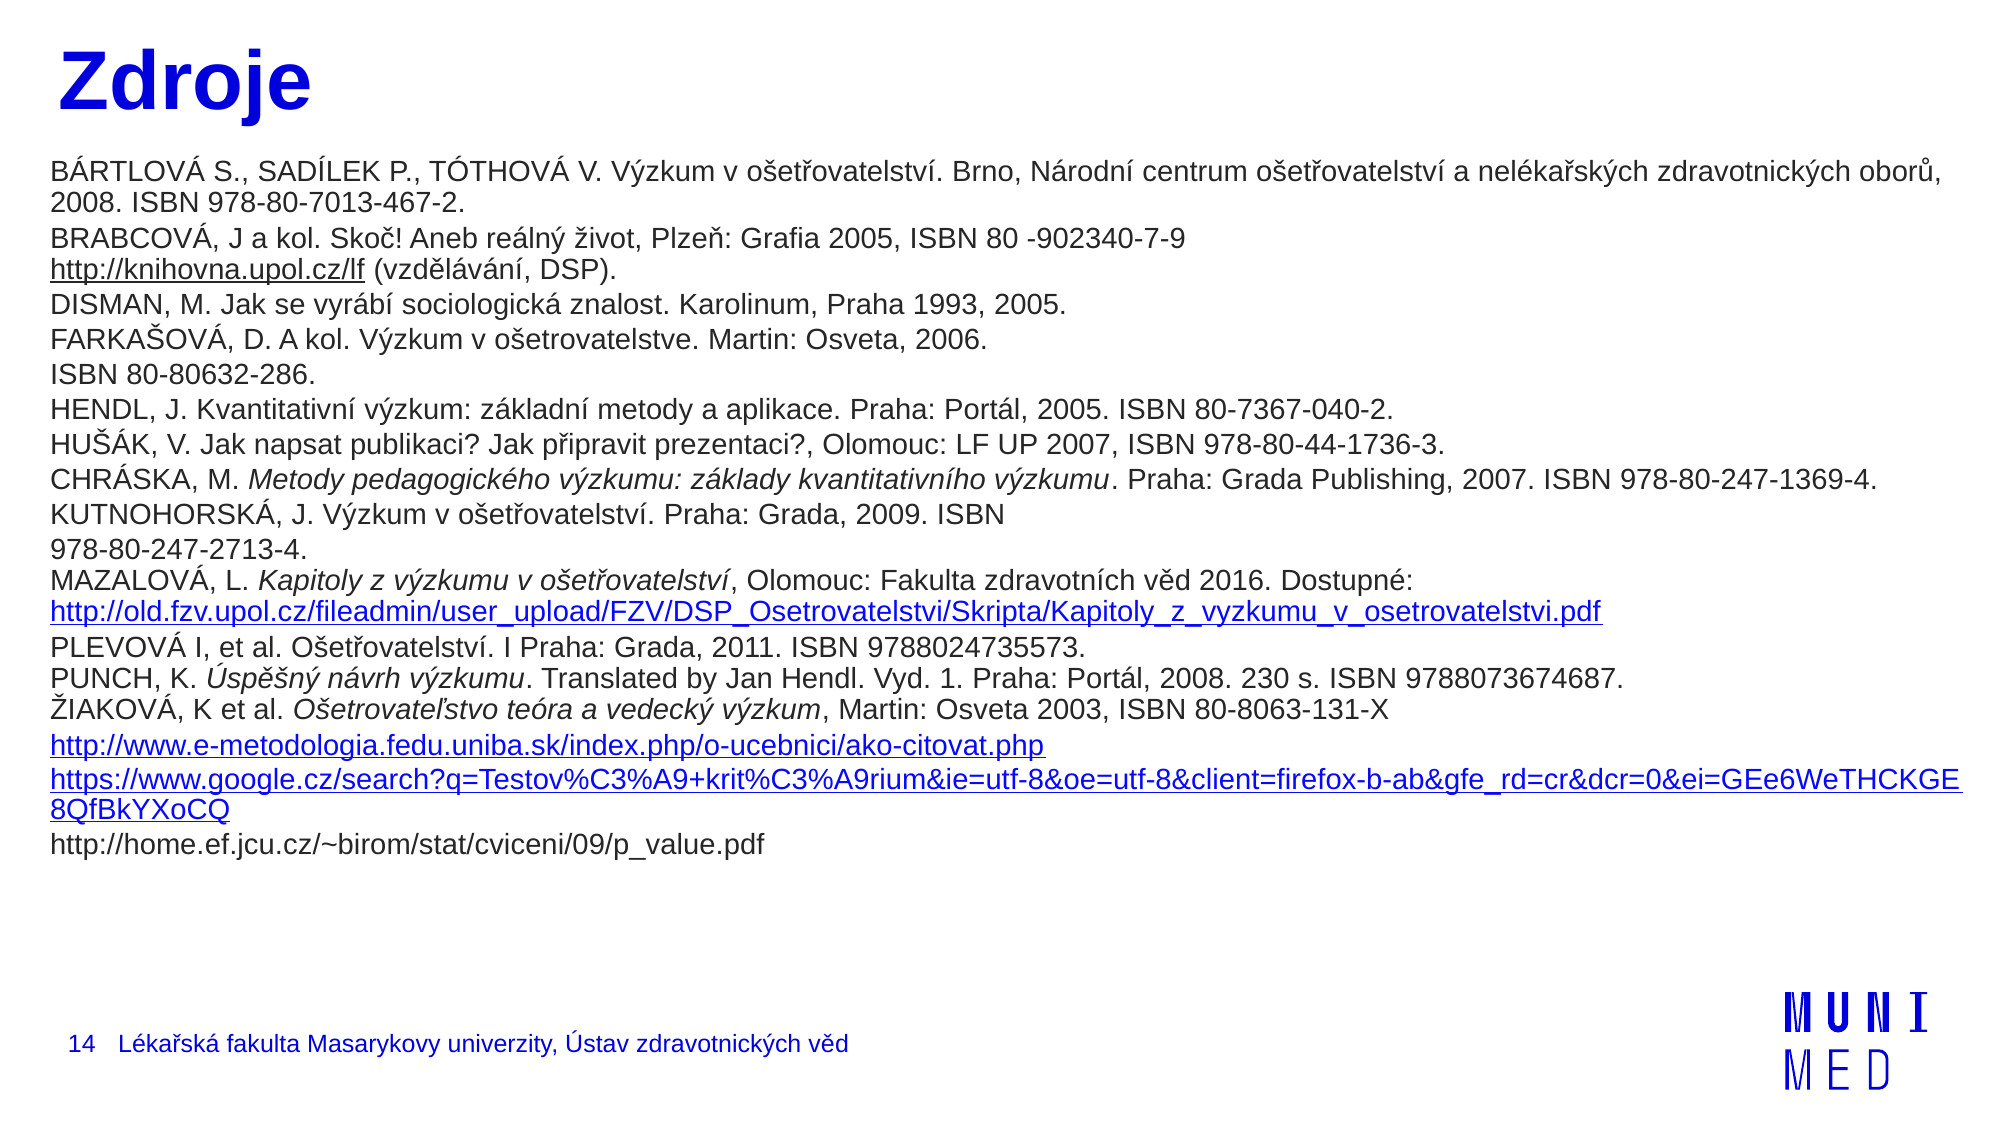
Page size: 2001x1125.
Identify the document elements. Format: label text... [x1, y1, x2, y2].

title Zdroje [58, 42, 1406, 148]
footer Lékařská fakulta Masarykovy univerzity, Ústav zdravotnických věd [118, 1021, 1418, 1063]
slide_number 14 [67, 1021, 110, 1063]
text_box BÁRTLOVÁ S., SADÍLEK P., TÓTHOVÁ V. Výzkum v ošetřovatelství. Brno, Národní centrum ošetřovatelství a nelékařských zdravotnických oborů, 2008. ISBN 978-80-7013-467-2. BRABCOVÁ, J a kol. Skoč! Aneb reálný život, Plzeň: Grafia 2005, ISBN 80 -902340-7-9 http://knihovna.upol.cz/lf (vzdělávání, DSP). DISMAN, M. Jak se vyrábí sociologická znalost. Karolinum, Praha 1993, 2005. FARKAŠOVÁ, D. A kol. Výzkum v ošetrovatelstve. Martin: Osveta, 2006. ISBN 80-80632-286. HENDL, J. Kvantitativní výzkum: základní metody a aplikace. Praha: Portál, 2005. ISBN 80-7367-040-2. HUŠÁK, V. Jak napsat publikaci? Jak připravit prezentaci?, Olomouc: LF UP 2007, ISBN 978-80-44-1736-3. CHRÁSKA, M. Metody pedagogického výzkumu: základy kvantitativního výzkumu. Praha: Grada Publishing, 2007. ISBN 978-80-247-1369-4. KUTNOHORSKÁ, J. Výzkum v ošetřovatelství. Praha: Grada, 2009. ISBN 978-80-247-2713-4. MAZALOVÁ, L. Kapitoly z výzkumu v ošetřovatelství, Olomouc: Fakulta zdravotních věd 2016. Dostupné: http://old.fzv.upol.cz/fileadmin/user_upload/FZV/DSP_Osetrovatelstvi/Skripta/Kapitoly_z_vyzkumu_v_osetrovatelstvi.pdf PLEVOVÁ I, et al. Ošetřovatelství. I Praha: Grada, 2011. ISBN 9788024735573. PUNCH, K. Úspěšný návrh výzkumu. Translated by Jan Hendl. Vyd. 1. Praha: Portál, 2008. 230 s. ISBN 9788073674687. ŽIAKOVÁ, K et al. Ošetrovateľstvo teóra a vedecký výzkum, Martin: Osveta 2003, ISBN 80-8063-131-X http://www.e-metodologia.fedu.uniba.sk/index.php/o-ucebnici/ako-citovat.php https://www.google.cz/search?q=Testov%C3%A9+krit%C3%A9rium&ie=utf-8&oe=utf-8&client=firefox-b-ab&gfe_rd=cr&dcr=0&ei=GEe6WeTHCKGE8QfBkYXoCQ http://home.ef.jcu.cz/~birom/stat/cviceni/09/p_value.pdf [35, 148, 1978, 839]
